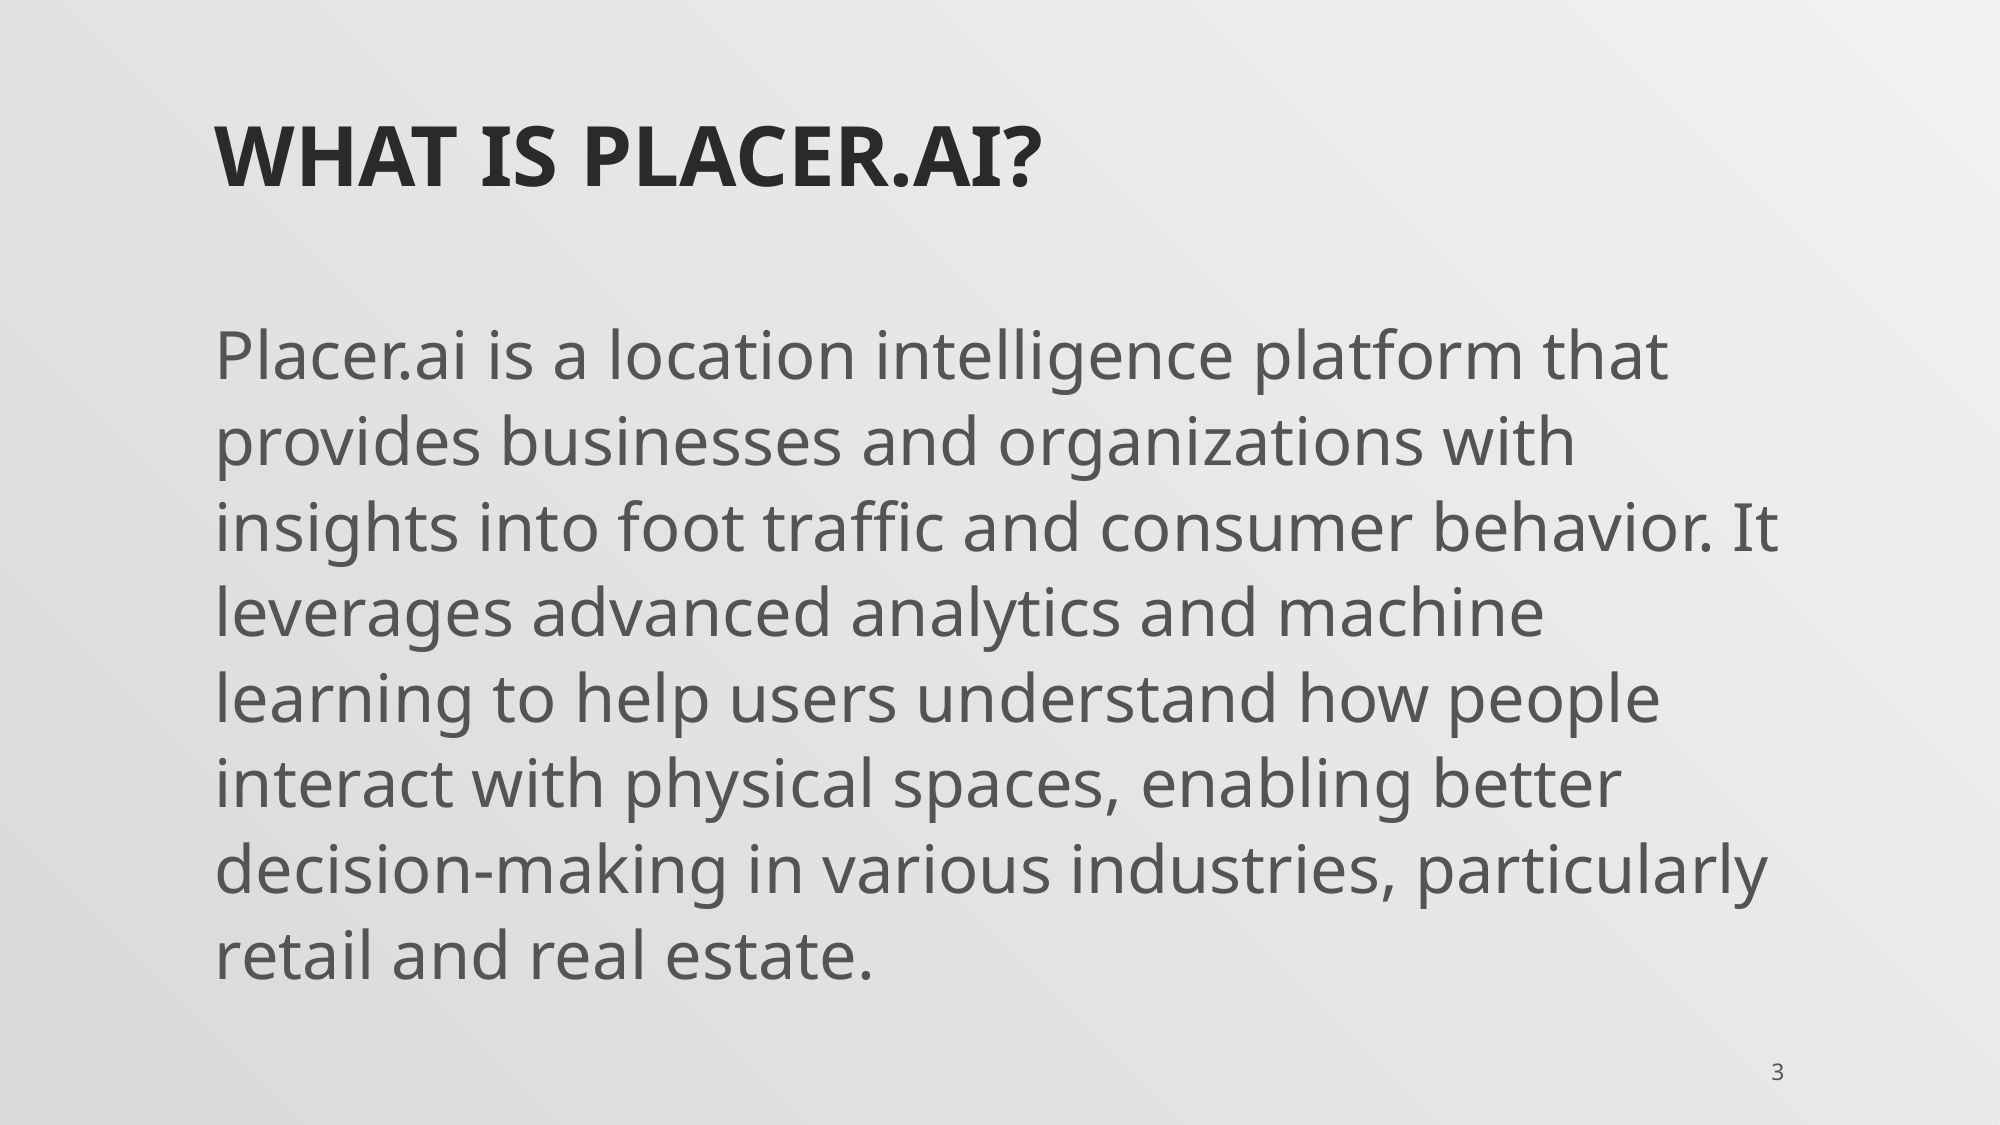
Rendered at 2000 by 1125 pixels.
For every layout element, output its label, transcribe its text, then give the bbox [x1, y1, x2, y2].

list Placer.ai is a location intelligence platform that provides businesses and organizations with insights into foot traffic and consumer behavior. It leverages advanced analytics and machine learning to help users understand how people interact with physical spaces, enabling better decision-making in various industries, particularly retail and real estate. [199, 299, 1800, 1013]
slide_number 3 [1612, 1057, 1800, 1088]
title What is Placer.ai? [199, 45, 1800, 213]
